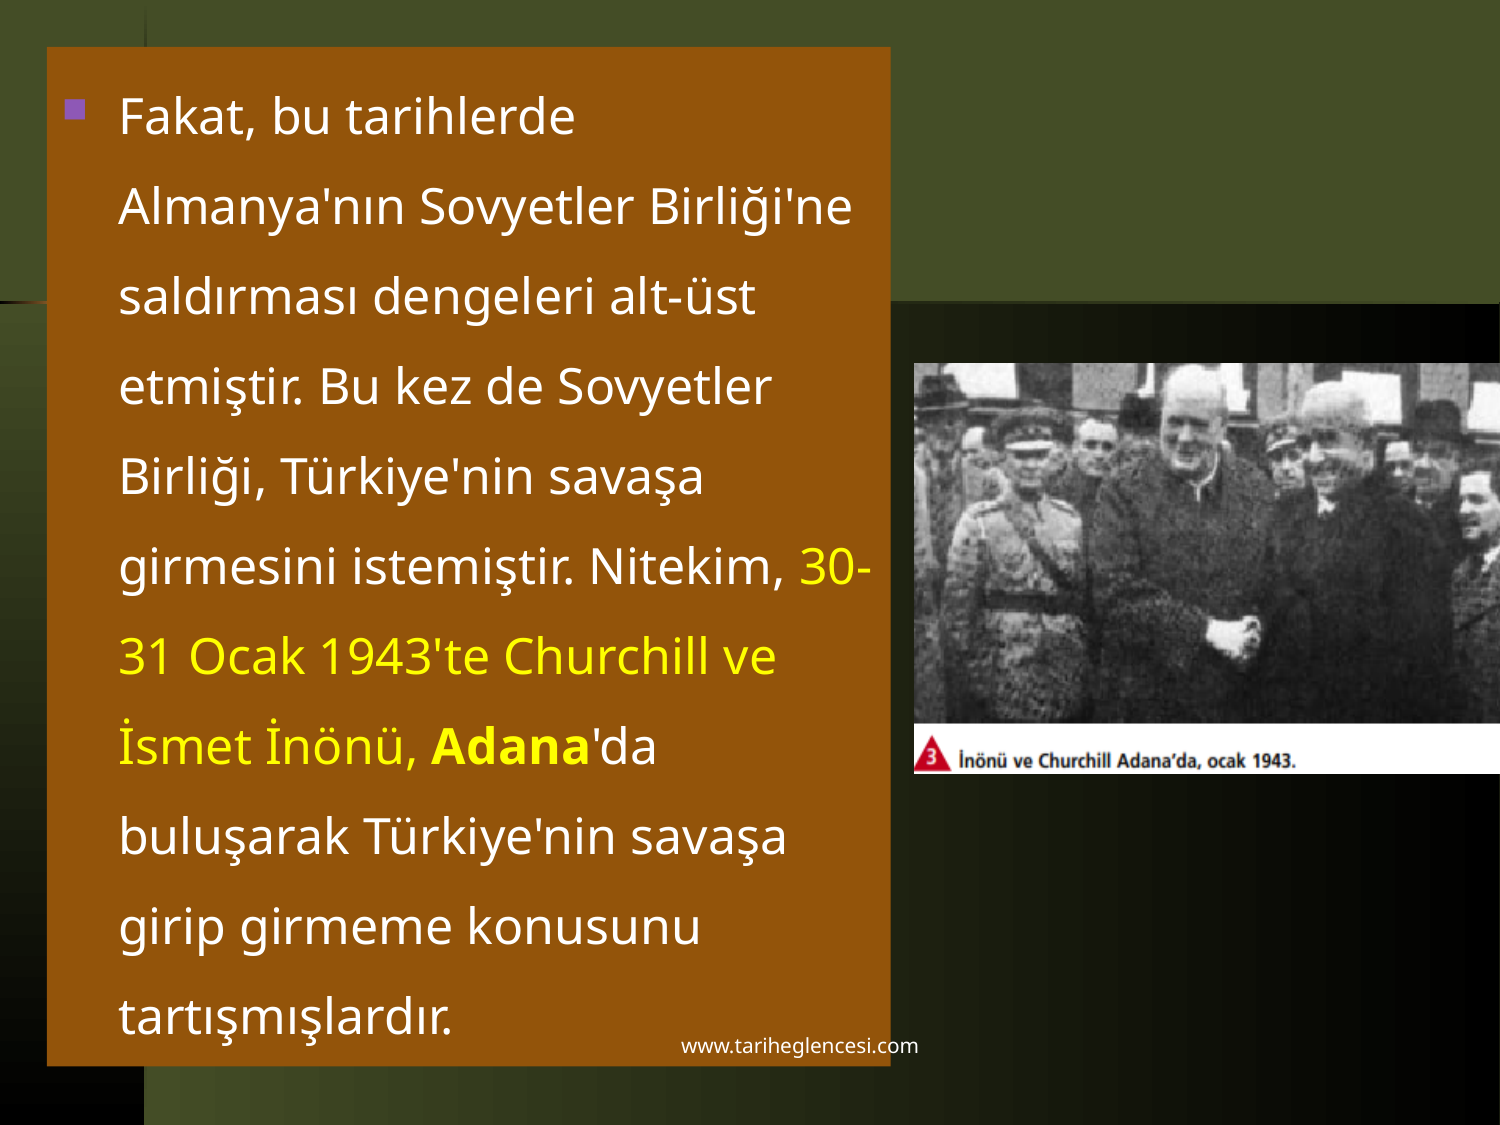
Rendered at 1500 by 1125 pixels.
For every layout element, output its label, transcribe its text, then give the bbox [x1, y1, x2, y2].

list Fakat, bu tarihlerde Almanya'nın Sovyetler Birliği'ne saldırması dengeleri alt-üst etmiştir. Bu kez de Sovyetler Birliği, Türkiye'nin savaşa girmesini istemiştir. Nitekim, 30-31 Ocak 1943'te Churchill ve İsmet İnönü, Adana'da buluşarak Türkiye'nin savaşa girip girmeme konusunu tartışmışlardır. [46, 46, 891, 1067]
footer www.tariheglencesi.com [562, 1024, 1038, 1101]
picture [913, 363, 1500, 774]
